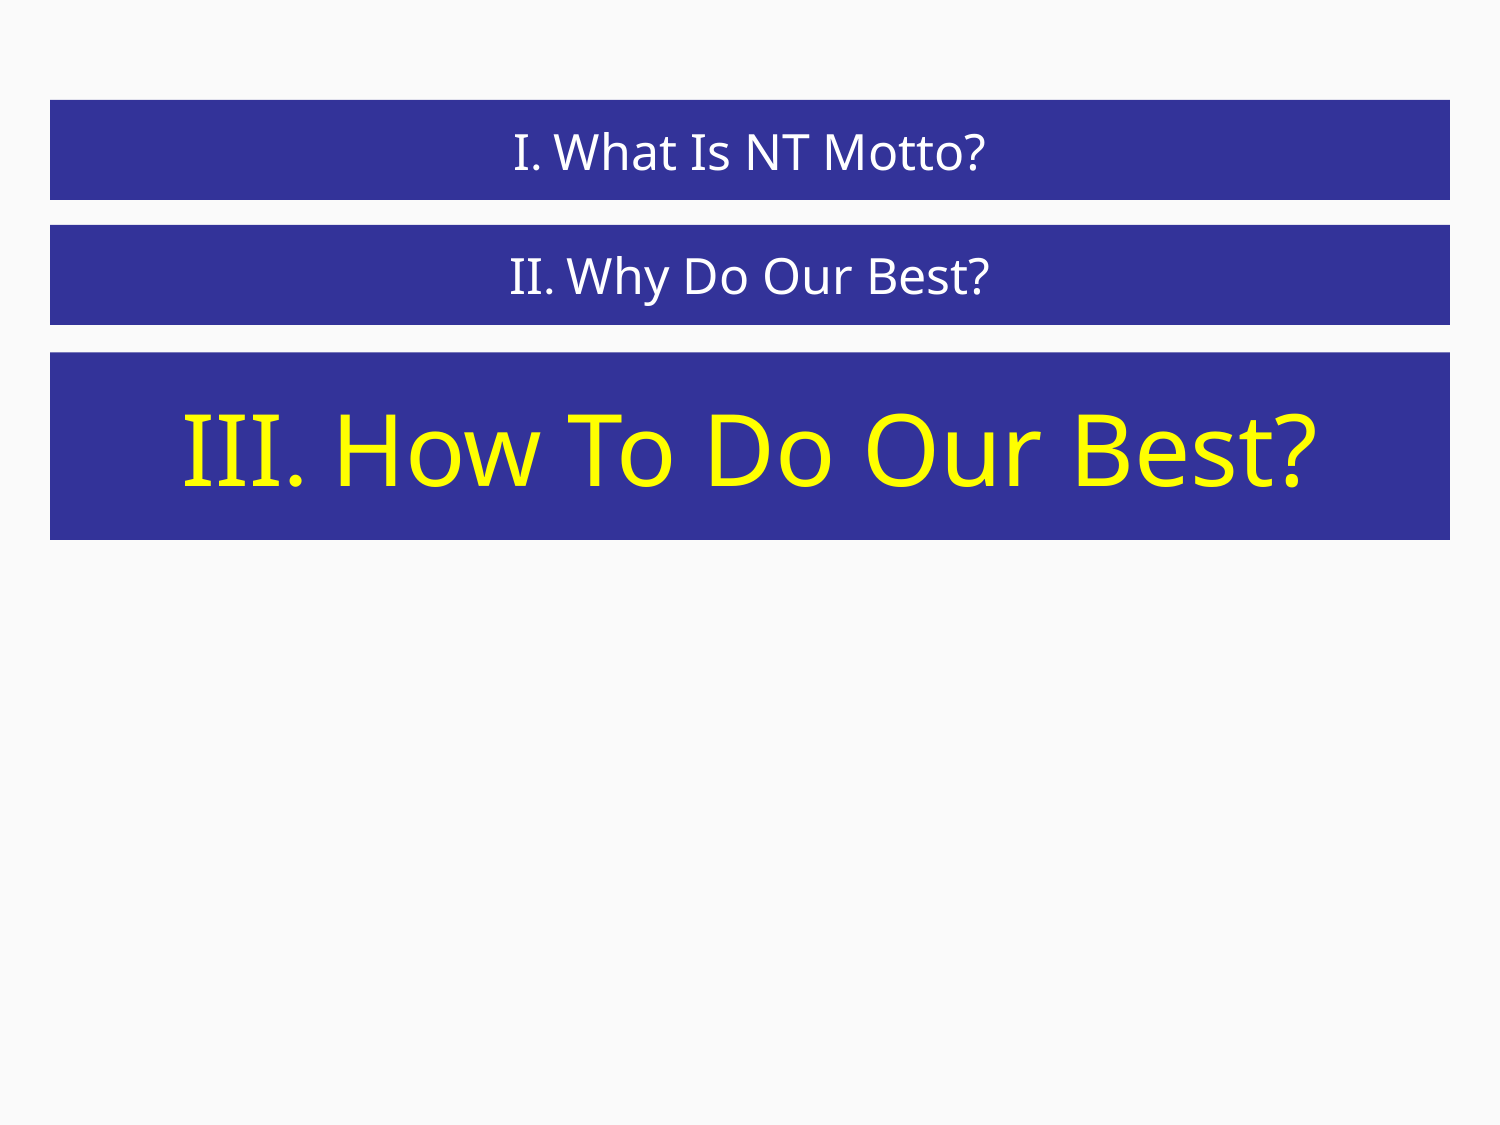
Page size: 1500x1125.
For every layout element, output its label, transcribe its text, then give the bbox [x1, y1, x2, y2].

text_box III. How To Do Our Best? [50, 352, 1450, 540]
title I. What Is NT Motto? [50, 99, 1450, 200]
text_box II. Why Do Our Best? [50, 224, 1450, 325]
